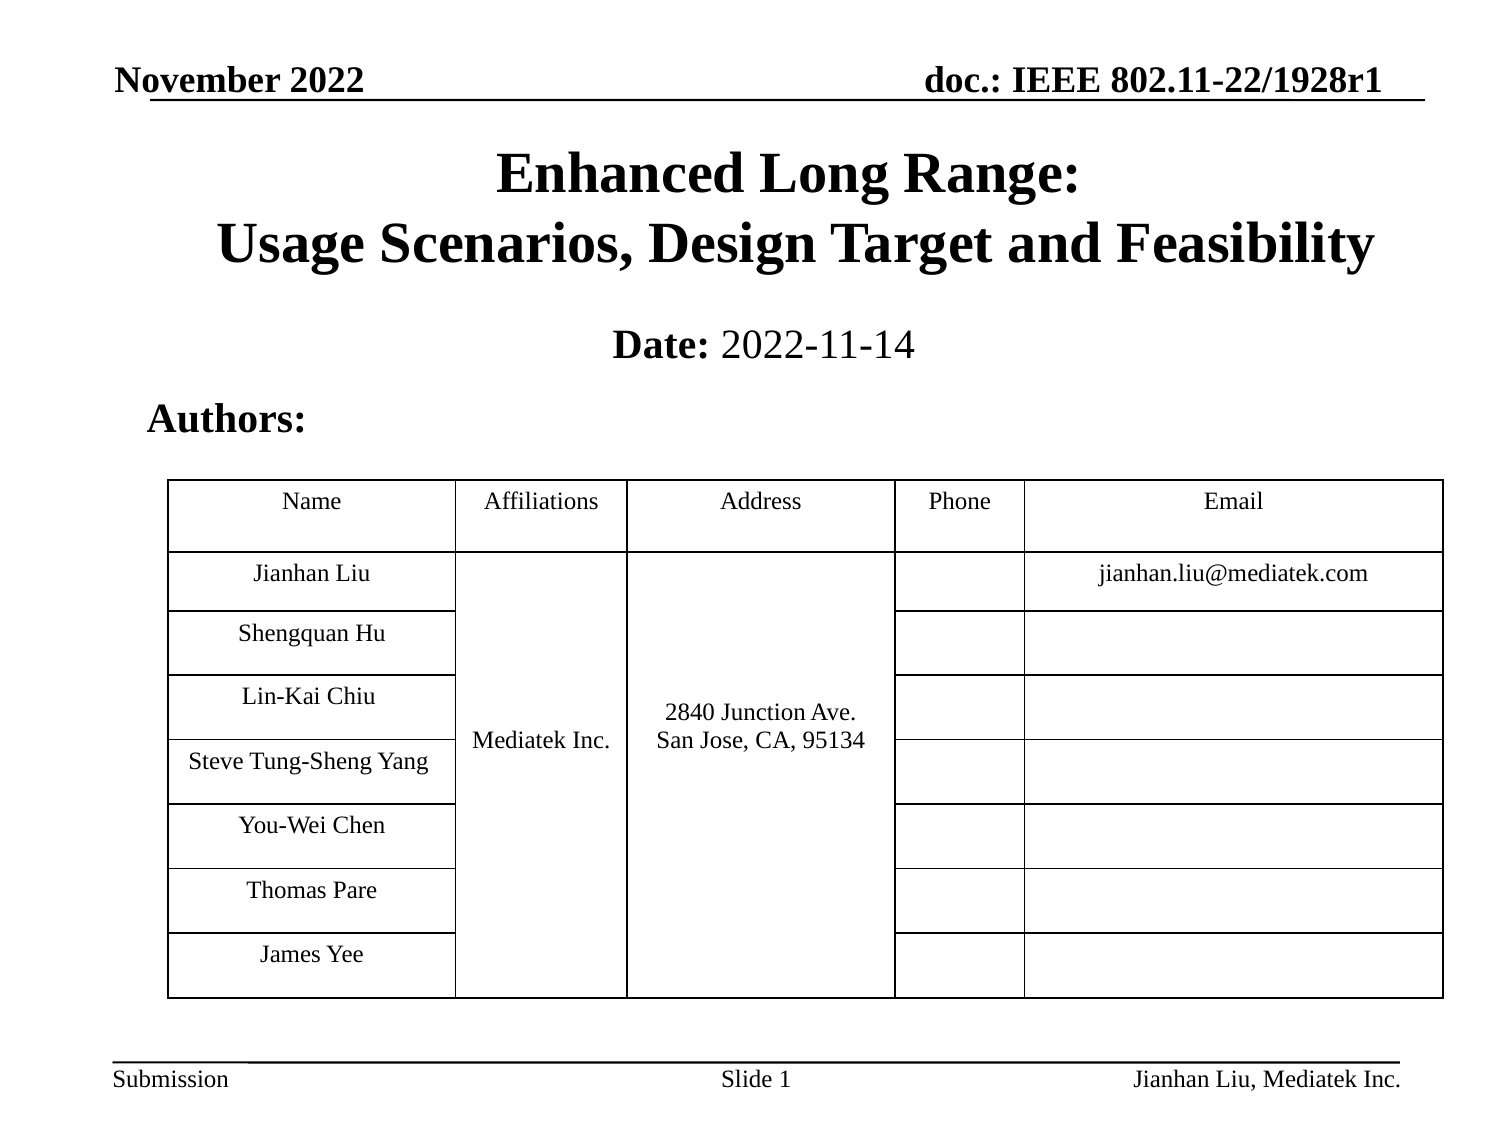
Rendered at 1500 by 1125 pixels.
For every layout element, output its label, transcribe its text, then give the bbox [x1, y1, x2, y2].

table_cell [896, 612, 1024, 674]
table_cell Steve Tung-Sheng Yang [169, 740, 455, 803]
table_cell Mediatek Inc. [456, 553, 626, 997]
table_header Email [1025, 481, 1442, 551]
slide_number Slide 1 [712, 1061, 800, 1093]
text_box Date: 2022-11-14 [126, 308, 1402, 372]
table_cell [1025, 869, 1442, 932]
table_cell [896, 676, 1024, 739]
table_cell [1025, 676, 1442, 739]
table_cell jianhan.liu@mediatek.com [1025, 553, 1442, 610]
table_header Name [169, 481, 455, 551]
table_cell 2840 Junction Ave. San Jose, CA, 95134 [628, 553, 894, 997]
table_cell You-Wei Chen [169, 805, 455, 868]
table_header Affiliations [456, 481, 626, 551]
table_cell James Yee [169, 934, 455, 997]
table_cell [1025, 740, 1442, 803]
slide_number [114, 0, 368, 101]
table_cell [896, 934, 1024, 997]
table_header Phone [896, 481, 1024, 551]
table_cell Shengquan Hu [169, 612, 455, 674]
text_box Authors: [131, 382, 369, 446]
table_cell [896, 869, 1024, 932]
table_cell [896, 740, 1024, 803]
table_cell Thomas Pare [169, 869, 455, 932]
table_cell [1025, 805, 1442, 868]
table_cell [896, 805, 1024, 868]
table_cell Lin-Kai Chiu [169, 676, 455, 739]
table_cell Jianhan Liu [169, 553, 455, 610]
table_cell [1025, 934, 1442, 997]
table_cell [896, 553, 1024, 610]
title Enhanced Long Range: Usage Scenarios, Design Target and Feasibility [167, 137, 1426, 272]
footer Jianhan Liu, Mediatek Inc. [1129, 1061, 1402, 1093]
table_header Address [628, 481, 894, 551]
table_cell [1025, 612, 1442, 674]
